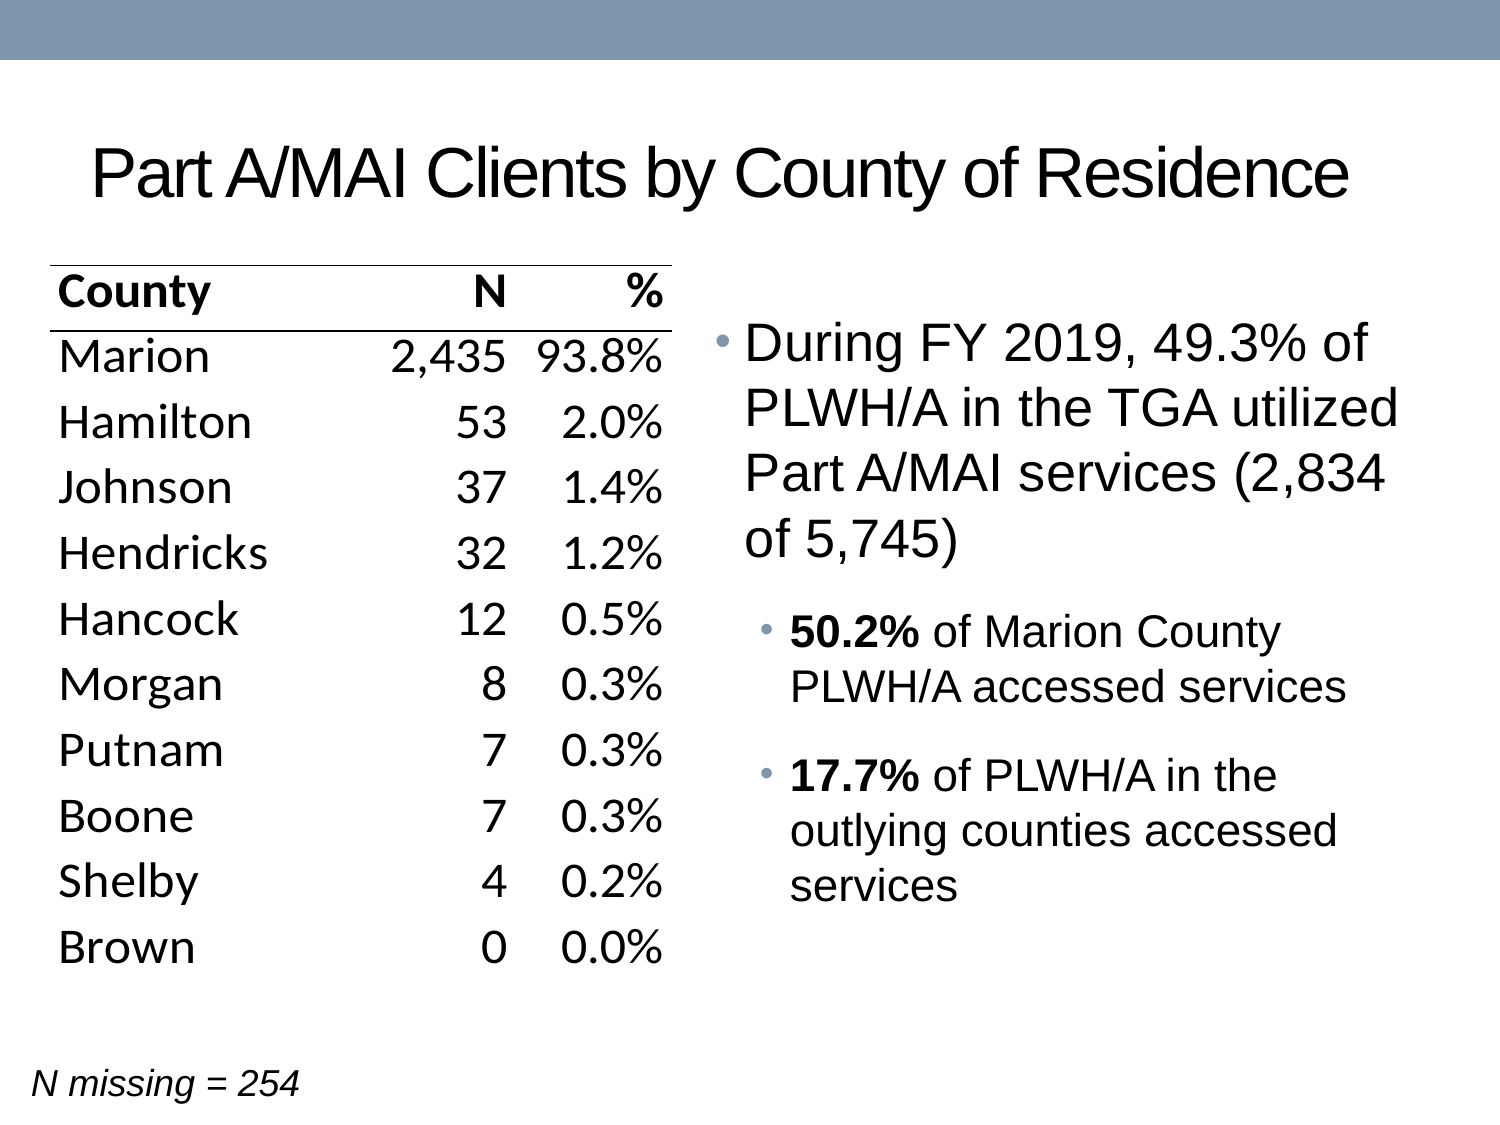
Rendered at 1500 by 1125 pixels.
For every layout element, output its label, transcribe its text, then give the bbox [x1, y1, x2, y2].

list During FY 2019, 49.3% of PLWH/A in the TGA utilized Part A/MAI services (2,834 of 5,745) 50.2% of Marion County PLWH/A accessed services 17.7% of PLWH/A in the outlying counties accessed services [699, 299, 1450, 1075]
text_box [49, 264, 776, 1055]
text_box N missing = 254 [16, 1051, 316, 1112]
title Part A/MAI Clients by County of Residence [75, 87, 1463, 250]
